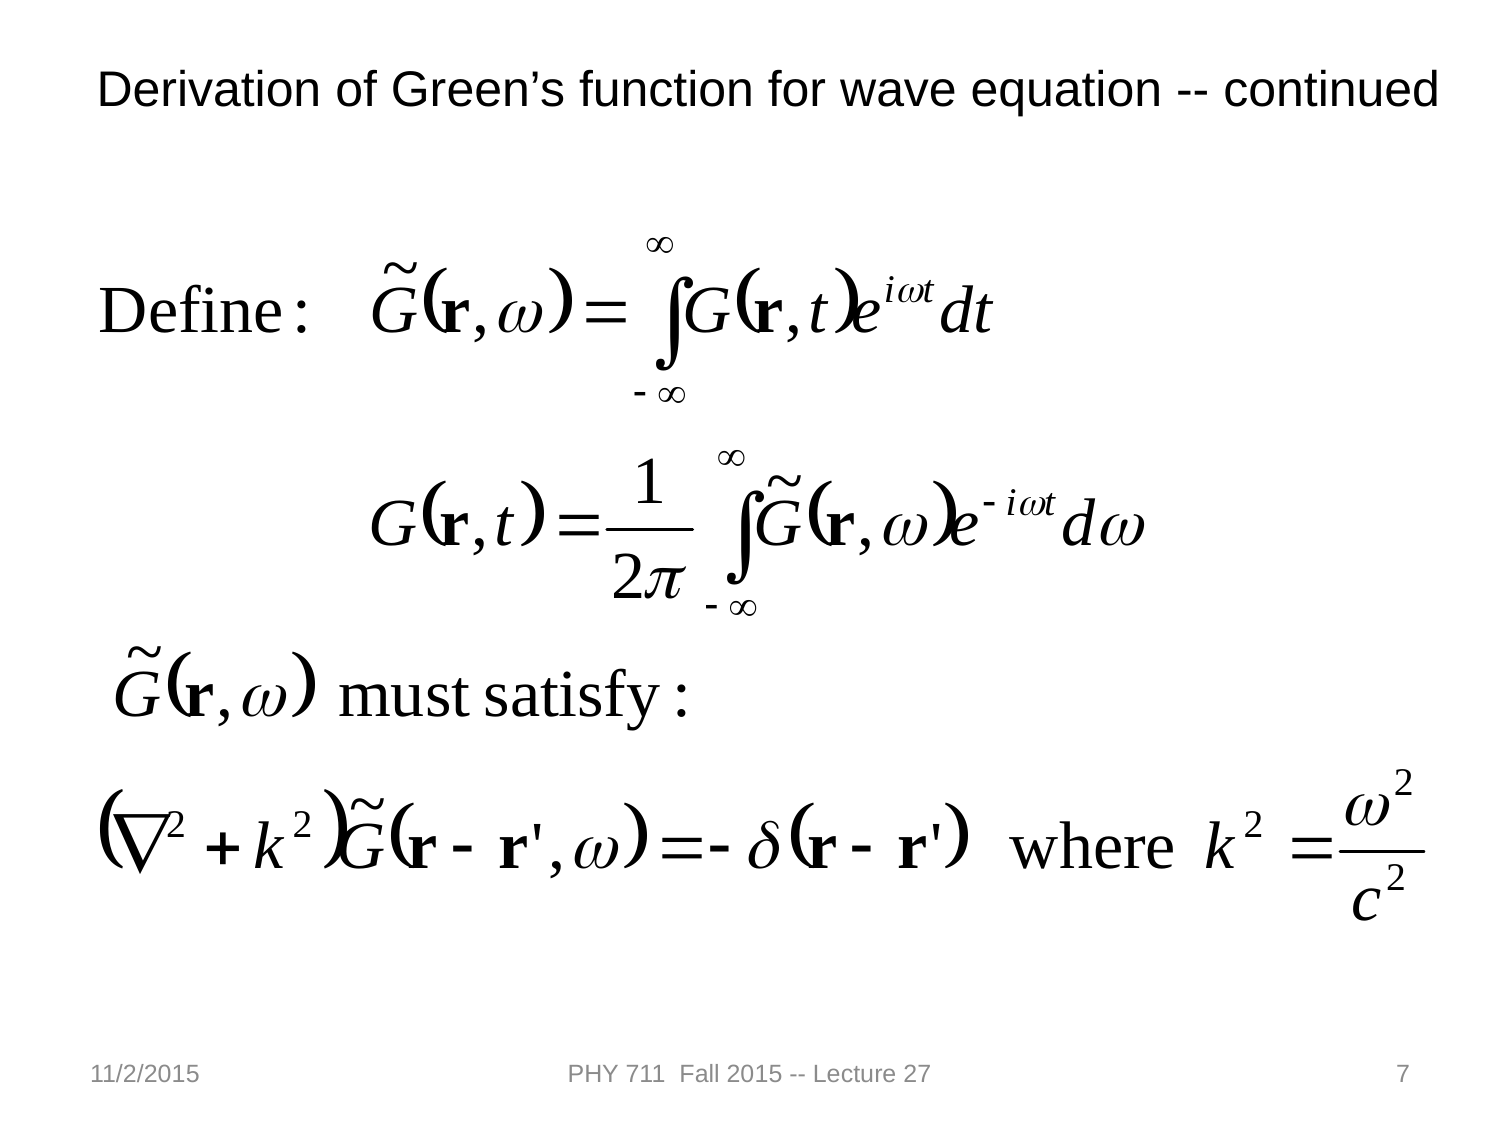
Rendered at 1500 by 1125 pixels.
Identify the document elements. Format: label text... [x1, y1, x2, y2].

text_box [87, 209, 1438, 938]
slide_number 7 [1074, 1042, 1425, 1103]
text_box Derivation of Green’s function for wave equation -- continued [81, 49, 1475, 125]
footer PHY 711 Fall 2015 -- Lecture 27 [512, 1042, 988, 1103]
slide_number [75, 1042, 425, 1103]
